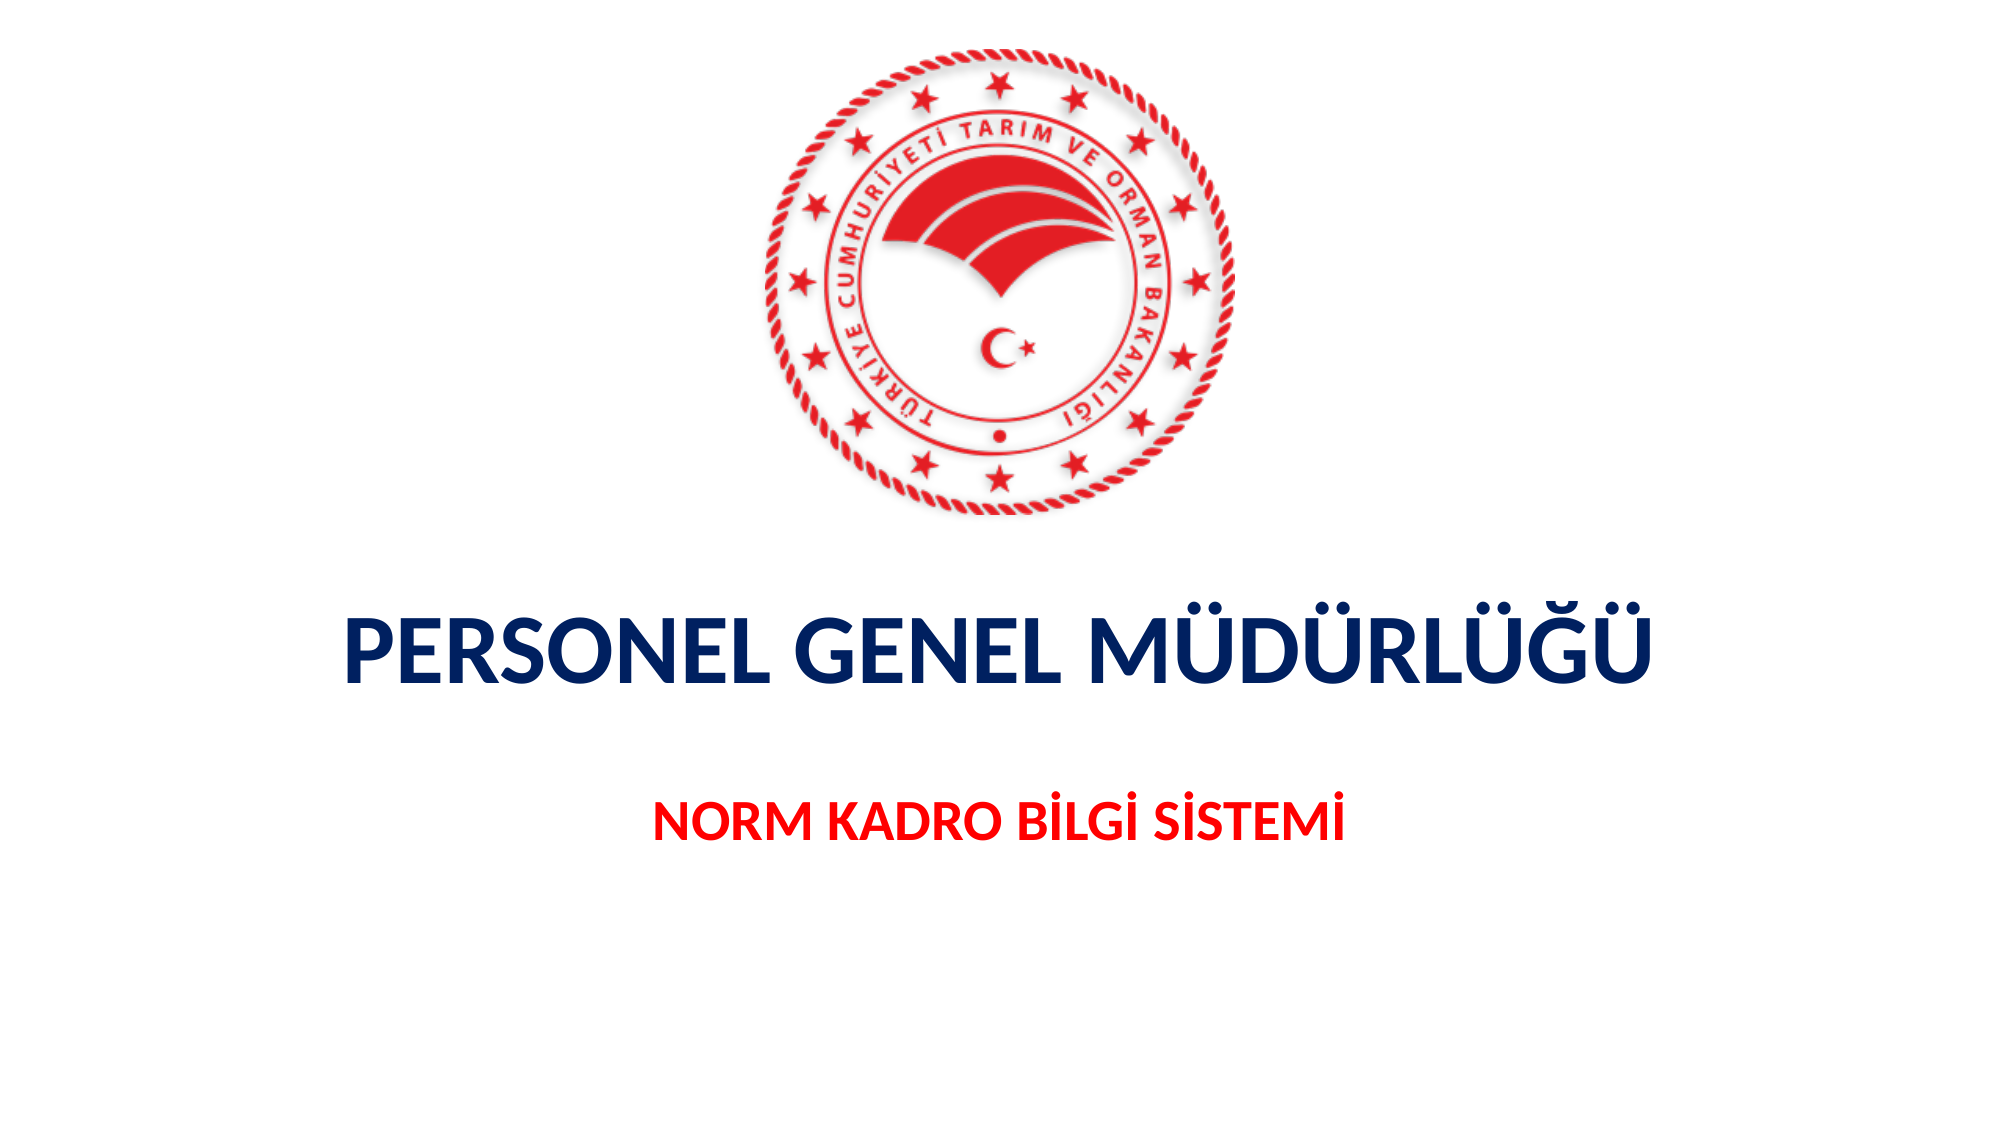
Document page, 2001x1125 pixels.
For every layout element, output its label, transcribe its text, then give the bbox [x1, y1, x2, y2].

subtitle NORM KADRO BİLGİ SİSTEMİ [249, 782, 1750, 863]
title PERSONEL GENEL MÜDÜRLÜĞÜ [249, 565, 1750, 713]
picture [765, 49, 1235, 515]
